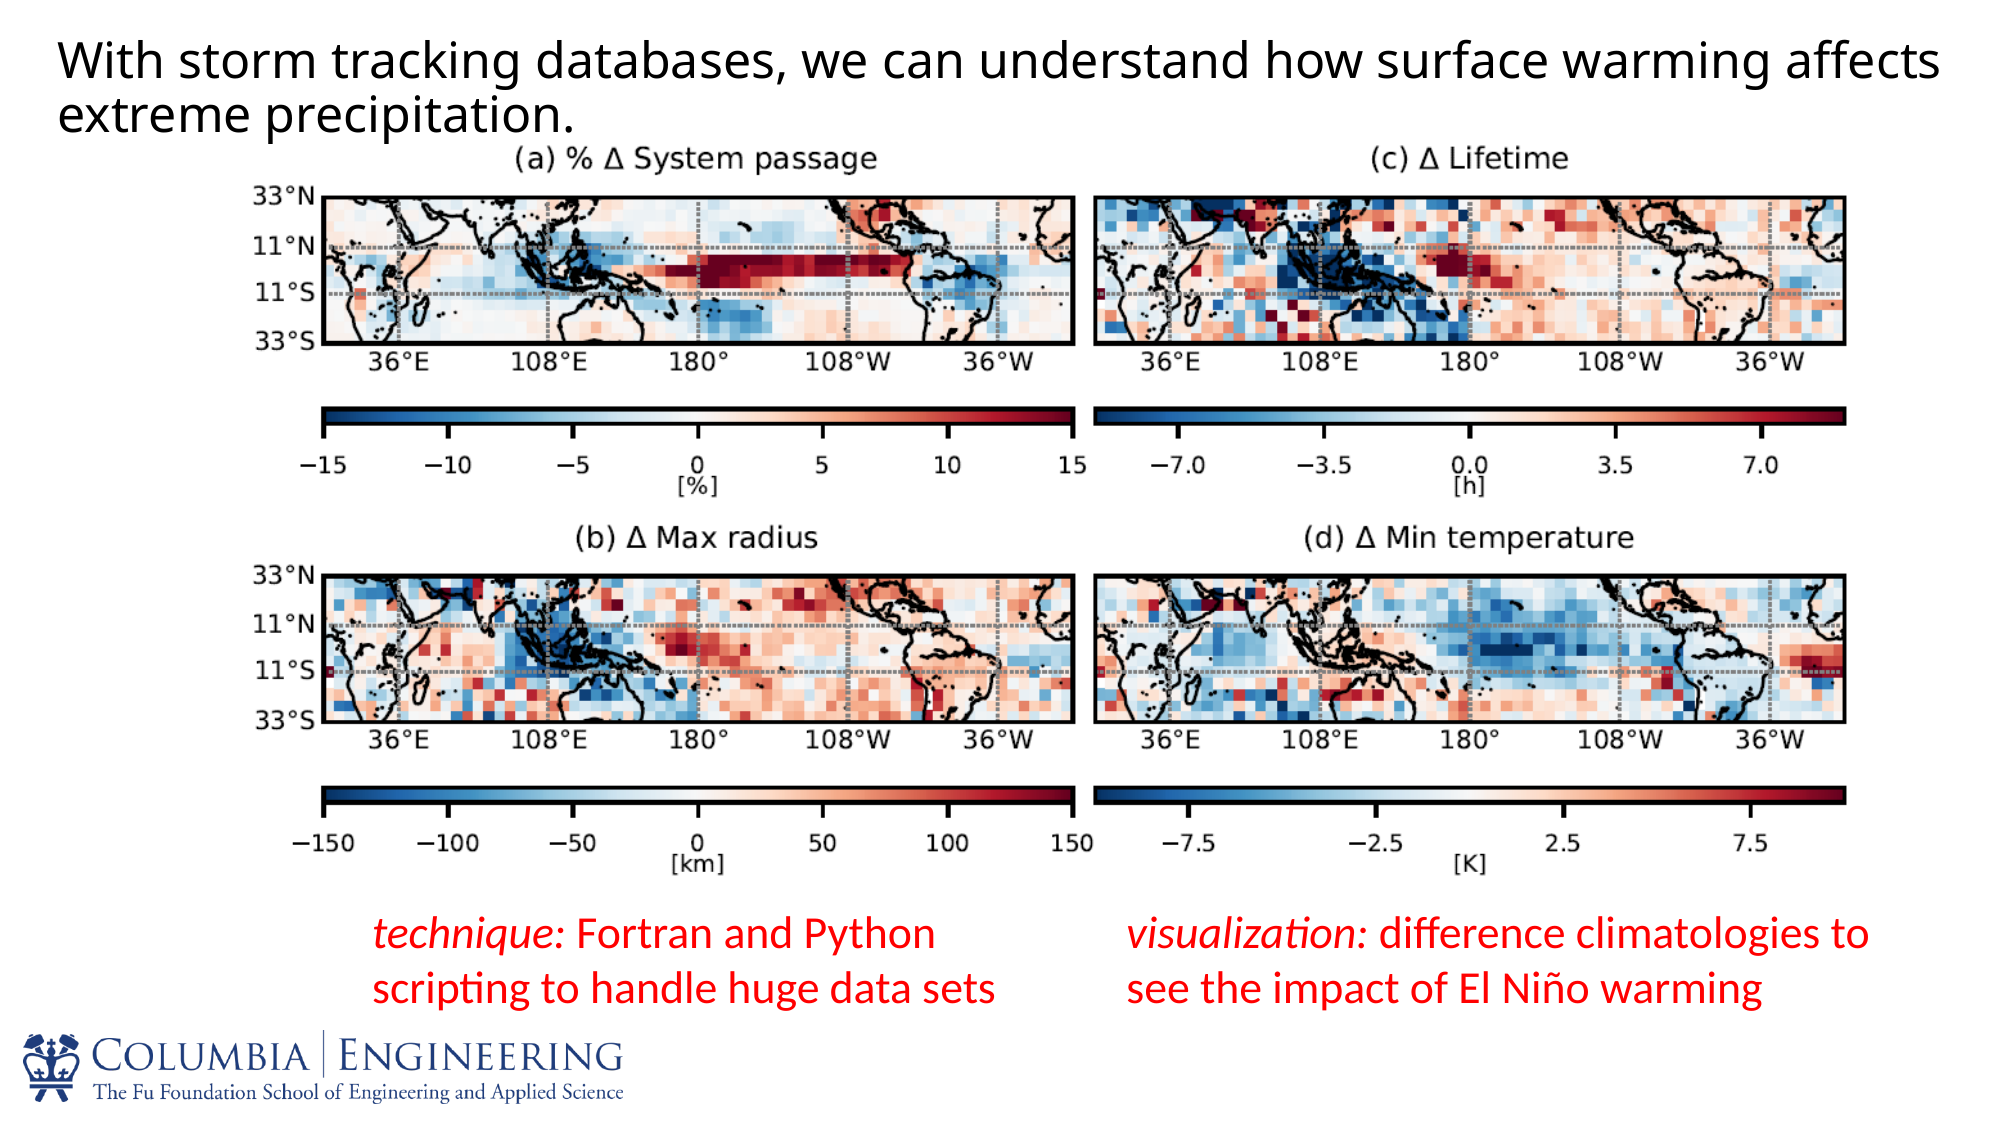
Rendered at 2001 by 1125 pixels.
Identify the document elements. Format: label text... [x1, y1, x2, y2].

text_box visualization: difference climatologies to see the impact of El Niño warming [1111, 908, 1889, 1020]
picture [23, 1030, 623, 1104]
picture [221, 116, 1889, 908]
text_box technique: Fortran and Python scripting to handle huge data sets [357, 908, 1111, 1020]
text_box With storm tracking databases, we can understand how surface warming affects extreme precipitation. [42, 27, 1970, 143]
